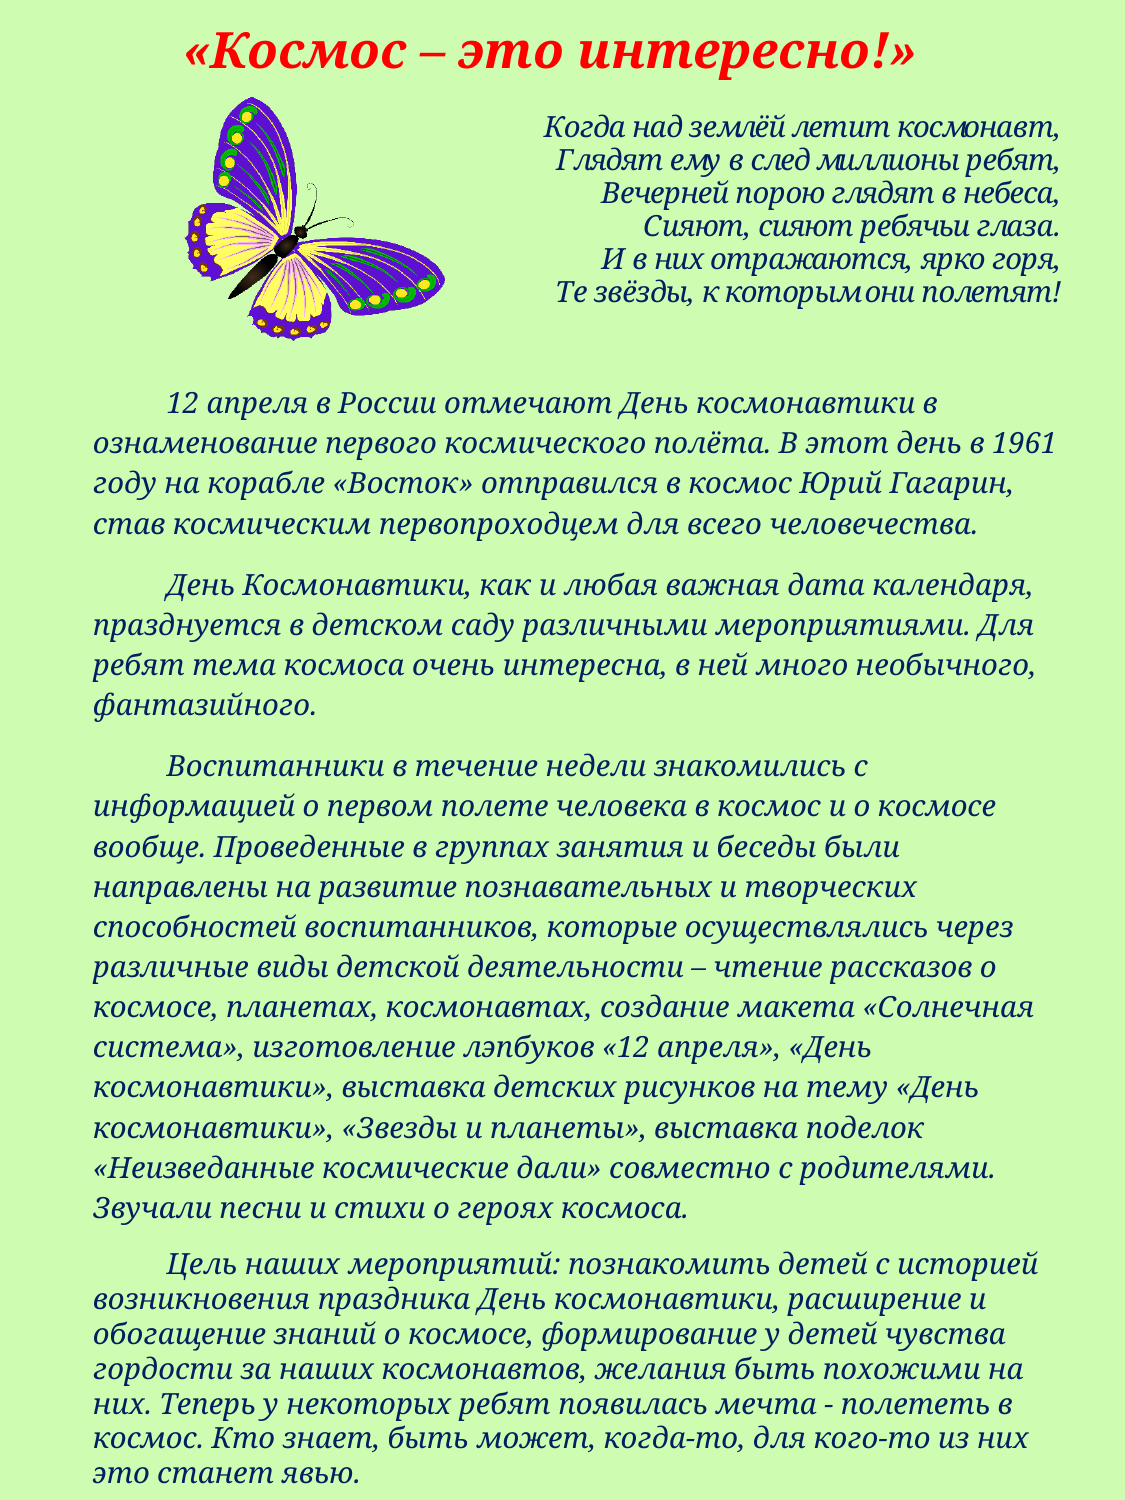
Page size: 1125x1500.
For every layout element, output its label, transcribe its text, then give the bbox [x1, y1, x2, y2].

picture [0, 96, 1063, 341]
text_box «Космос – это интересно!» [78, 1, 1024, 86]
text_box 12 апреля в России отмечают День космонавтики в ознаменование первого космического полёта. В этот день в 1961 году на корабле «Восток» отправился в космос Юрий Гагарин, став космическим первопроходцем для всего человечества. День Космонавтики, как и любая важная дата календаря, празднуется в детском саду различными мероприятиями. Для ребят тема космоса очень интересна, в ней много необычного, фантазийного. Воспитанники в течение недели знакомились с информацией о первом полете человека в космос и о космосе вообще. Проведенные в группах занятия и беседы были направлены на развитие познавательных и творческих способностей воспитанников, которые осуществлялись через различные виды детской деятельности – чтение рассказов о космосе, планетах, космонавтах, создание макета «Солнечная система», изготовление лэпбуков «12 апреля», «День космонавтики», выставка детских рисунков на тему «День космонавтики», «Звезды и планеты», выставка поделок «Неизведанные космические дали» совместно с родителями. Звучали песни и стихи о героях космоса. Цель наших мероприятий: познакомить детей с историей возникновения праздника День космонавтики, расширение и обогащение знаний о космосе, формирование у детей чувства гордости за наших космонавтов, желания быть похожими на них. Теперь у некоторых ребят появилась мечта - полететь в космос. Кто знает, быть может, когда-то, для кого-то из них это станет явью. [78, 371, 1088, 1498]
